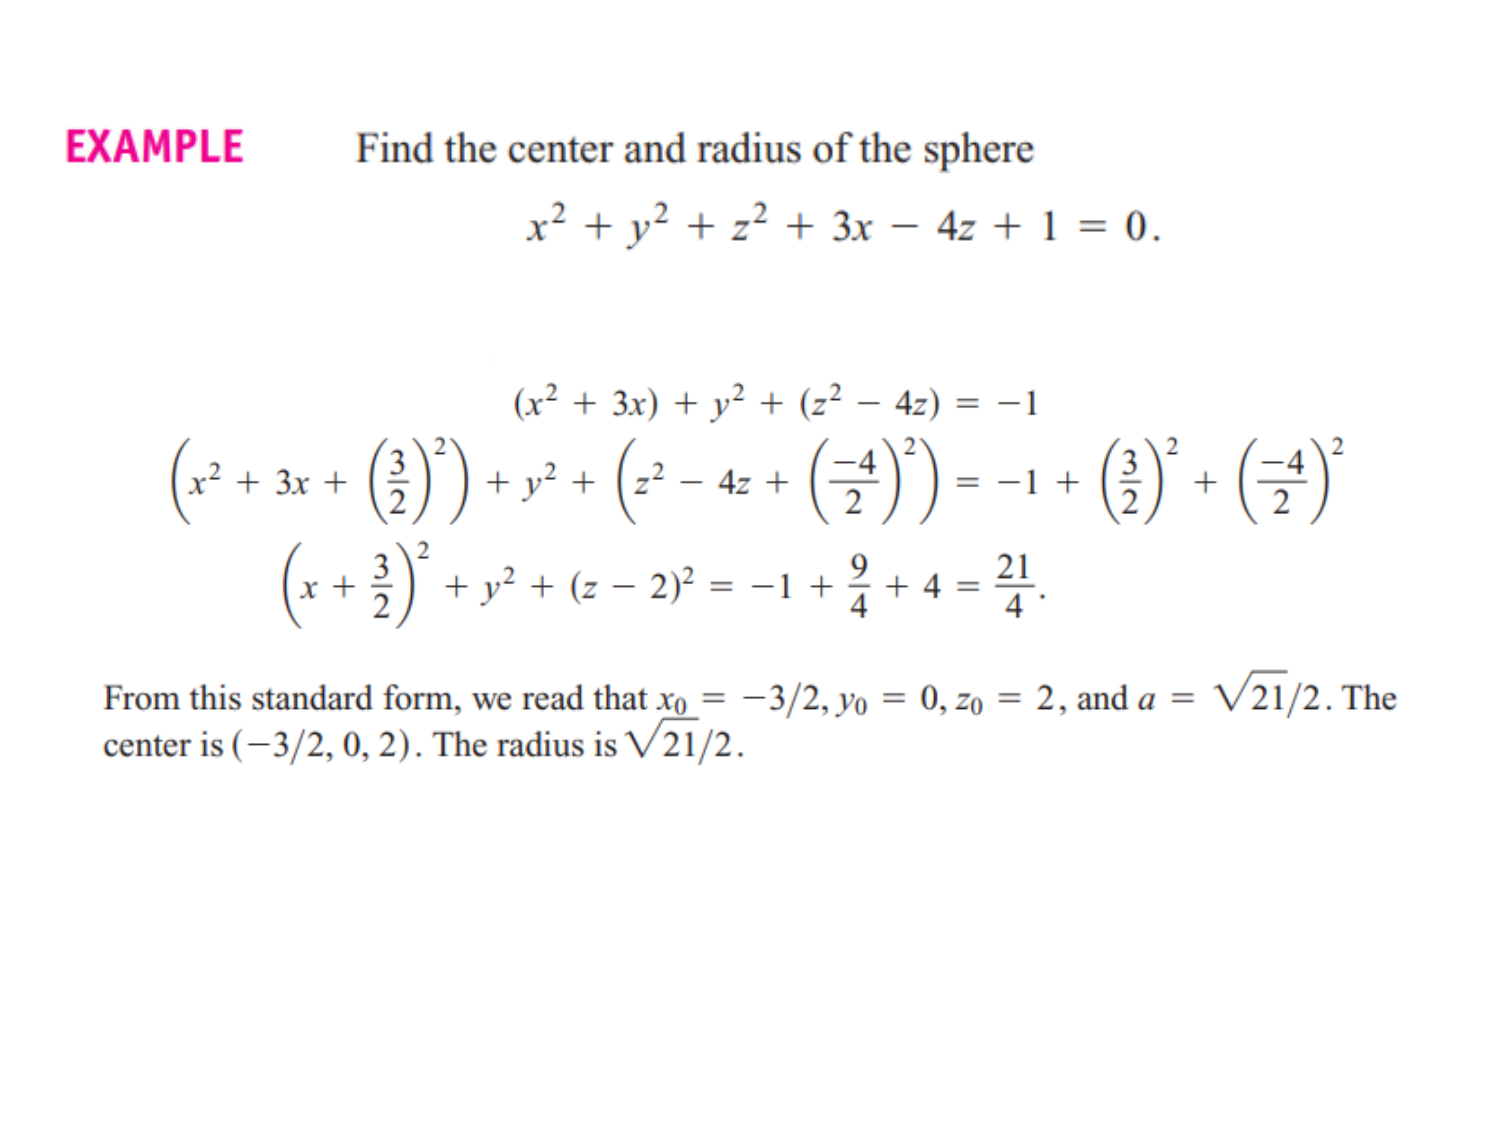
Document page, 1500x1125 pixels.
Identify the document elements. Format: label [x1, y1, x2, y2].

picture [64, 337, 1423, 788]
picture [40, 89, 1200, 271]
